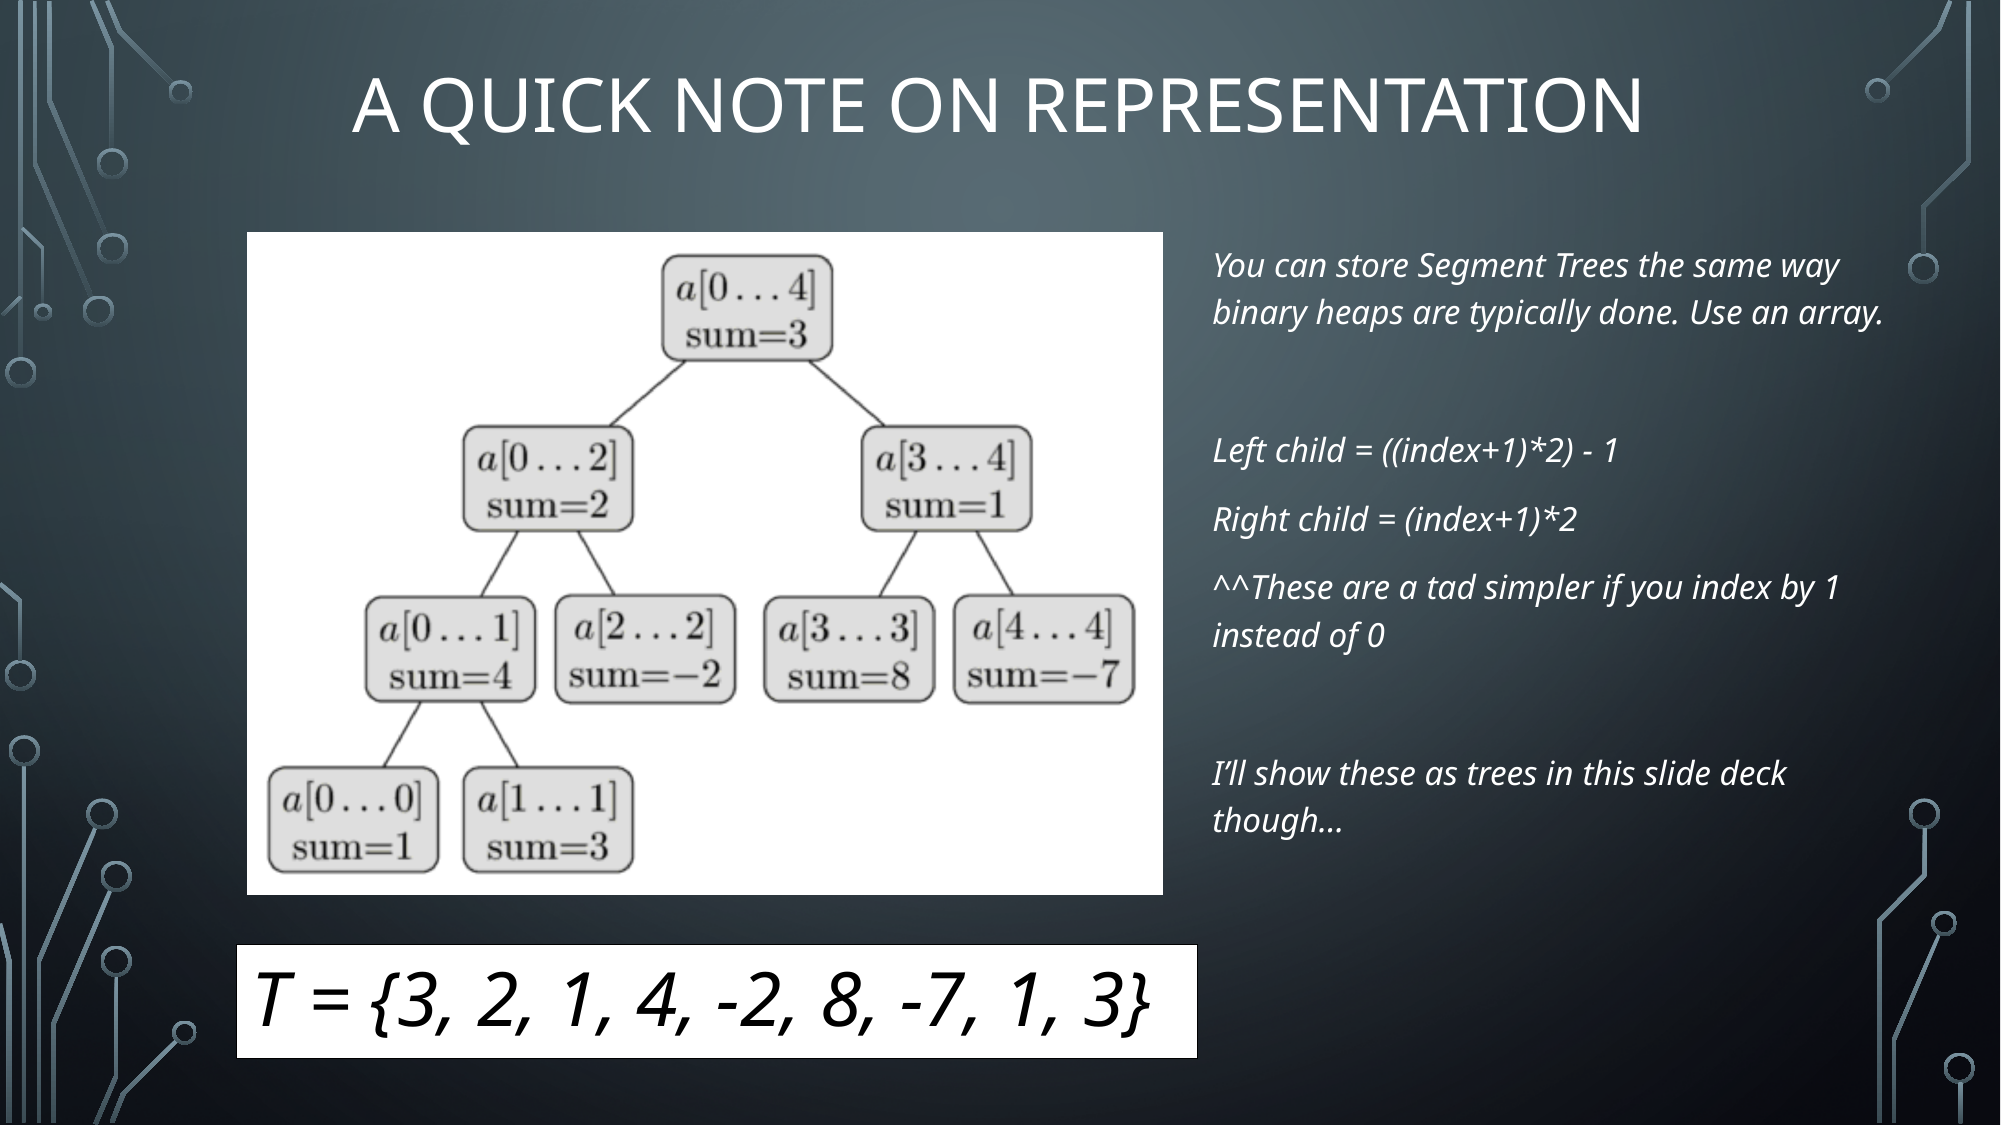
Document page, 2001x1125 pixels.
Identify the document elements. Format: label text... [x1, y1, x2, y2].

text_box You can store Segment Trees the same way binary heaps are typically done. Use an array. Left child = ((index+1)*2) - 1 Right child = (index+1)*2 ^^These are a tad simpler if you index by 1 instead of 0 I’ll show these as trees in this slide deck though… [1197, 228, 1915, 884]
text_box T = {3, 2, 1, 4, -2, 8, -7, 1, 3} [236, 944, 1198, 1059]
title A quick Note on Representation [187, 37, 1813, 179]
picture [246, 232, 1164, 895]
